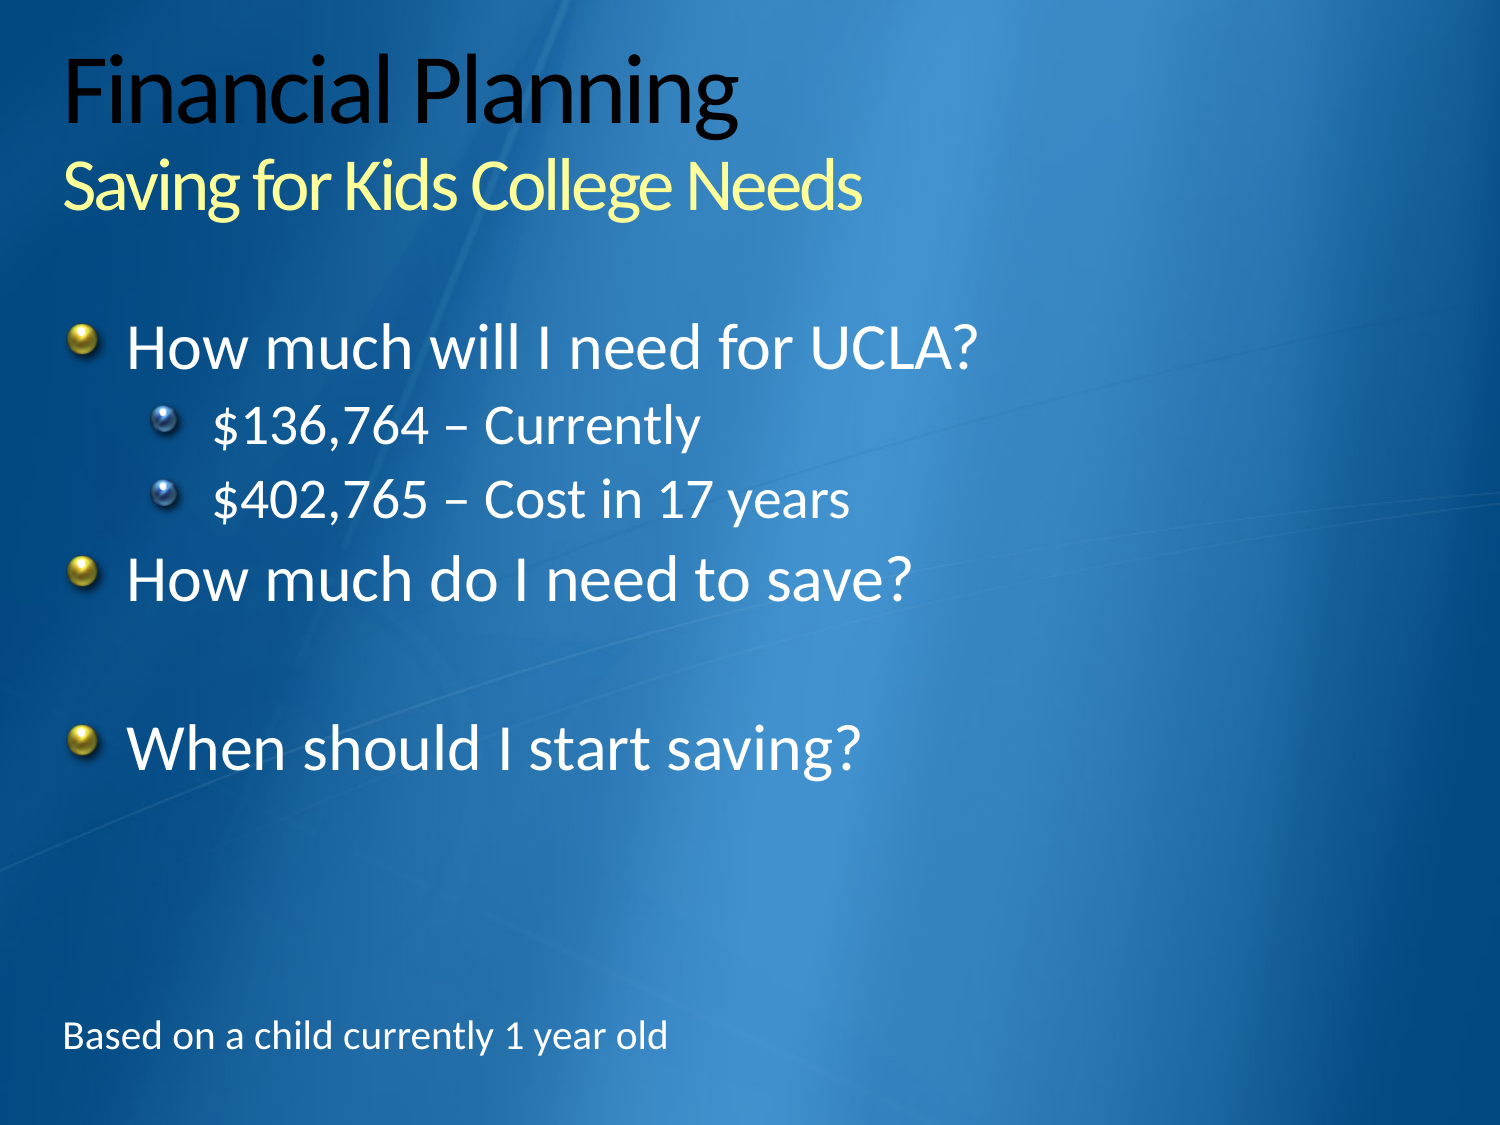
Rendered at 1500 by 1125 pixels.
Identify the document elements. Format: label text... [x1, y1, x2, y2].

title Financial Planning Saving for Kids College Needs [62, 37, 1438, 229]
list How much will I need for UCLA? $136,764 – Currently $402,765 – Cost in 17 years How much do I need to save? When should I start saving? Based on a child currently 1 year old [62, 312, 1438, 1063]
picture [0, 0, 1500, 1125]
